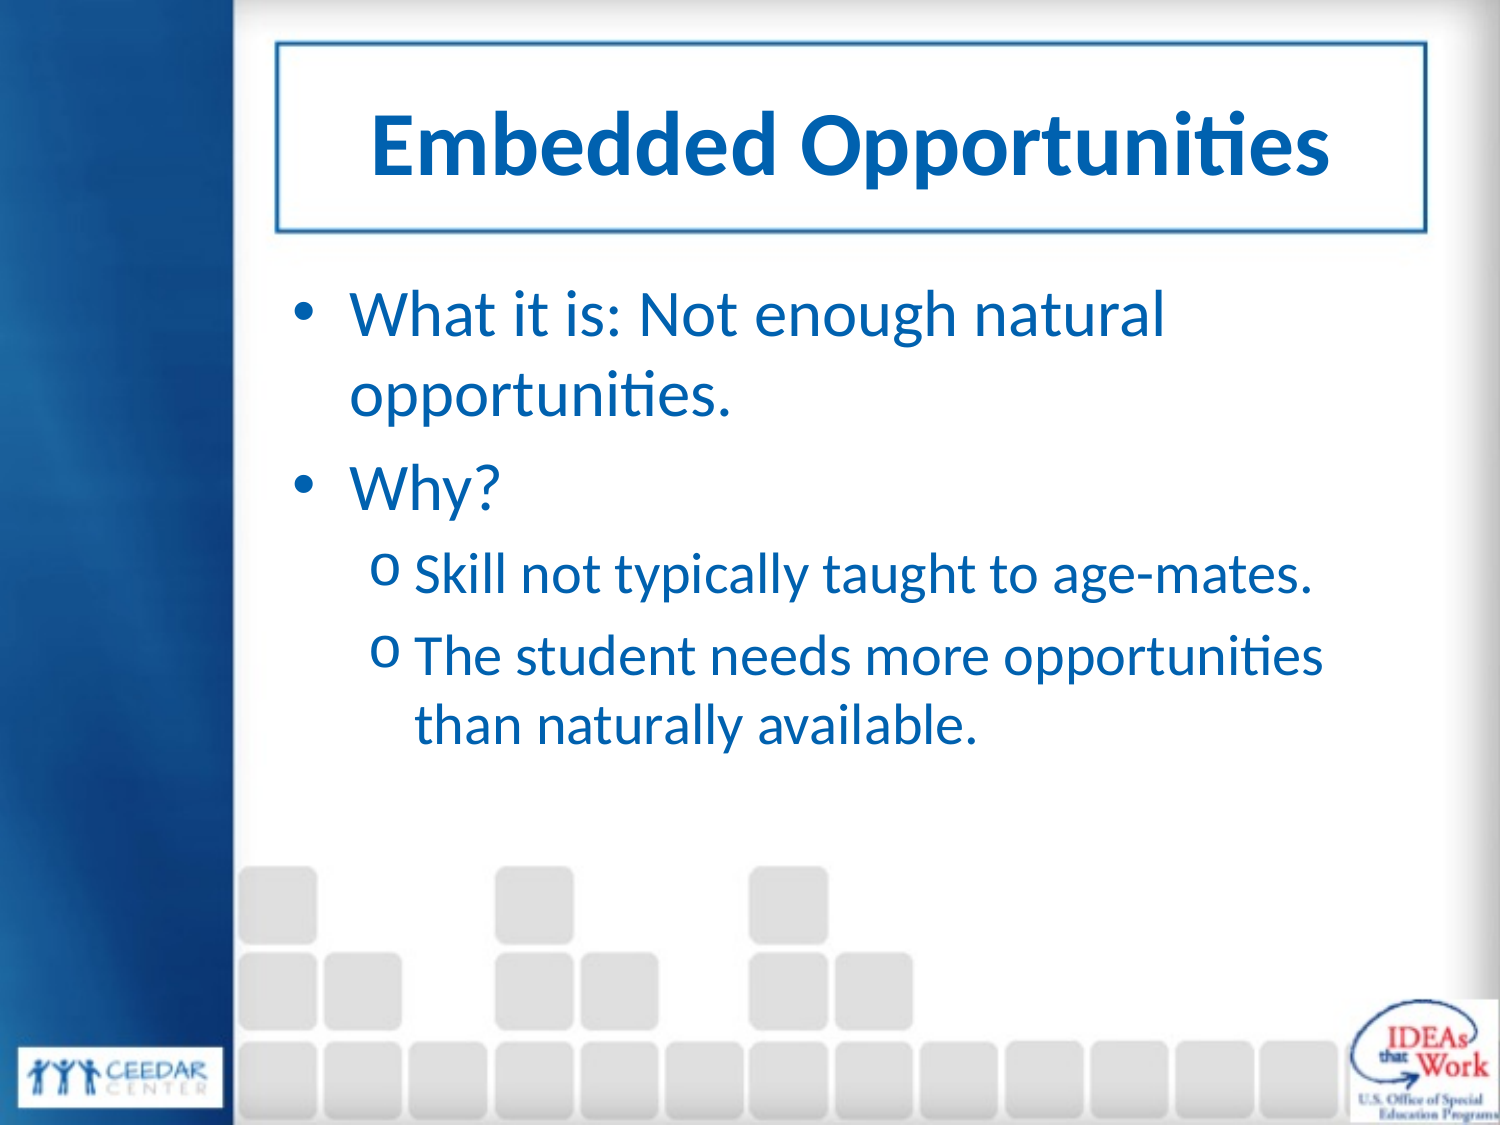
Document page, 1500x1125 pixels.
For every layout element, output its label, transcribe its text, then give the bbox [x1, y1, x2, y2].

list What it is: Not enough natural opportunities. Why? Skill not typically taught to age-mates. The student needs more opportunities than naturally available. [277, 262, 1425, 1075]
picture [0, 0, 1500, 1125]
title Embedded Opportunities [277, 45, 1425, 233]
